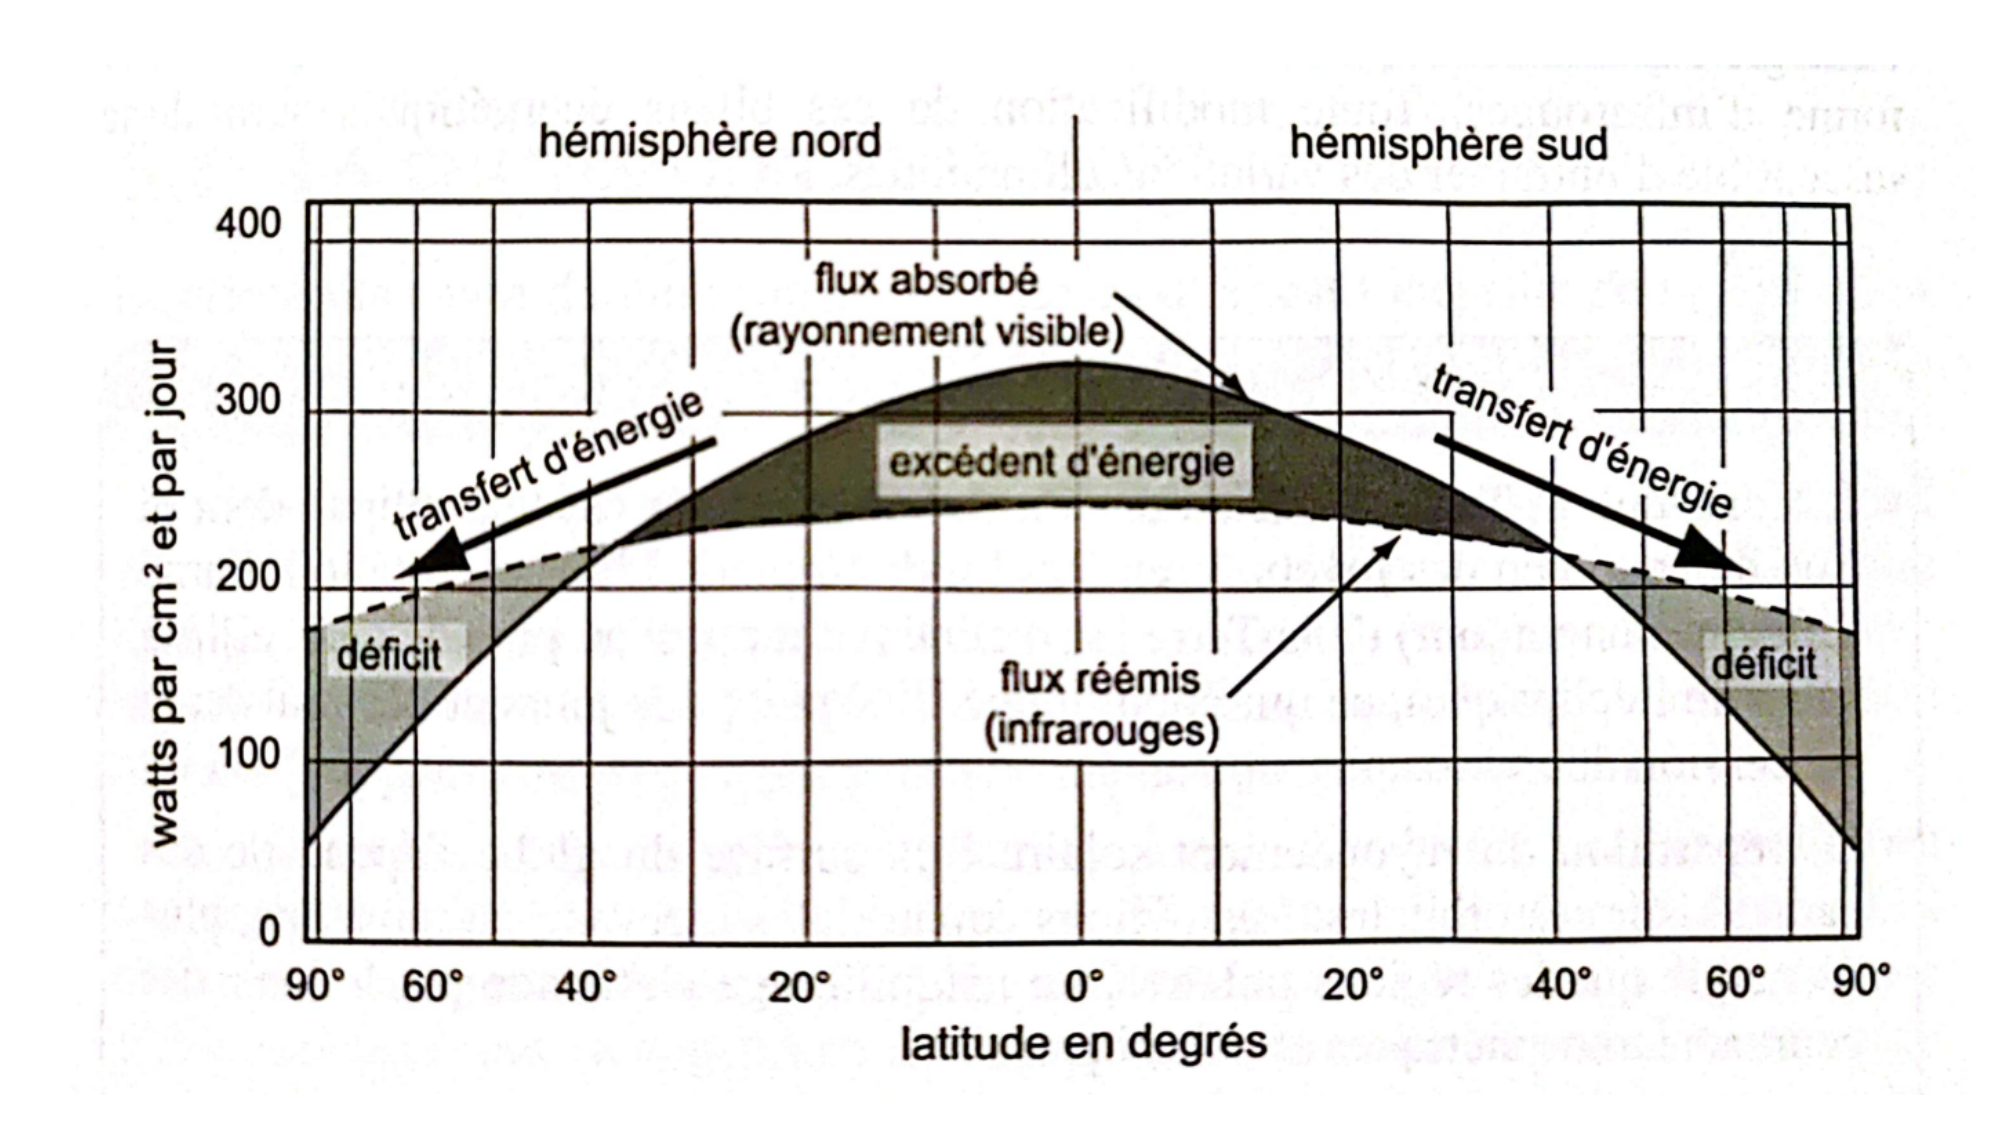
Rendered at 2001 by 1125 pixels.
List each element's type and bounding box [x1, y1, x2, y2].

list [70, 29, 1976, 1095]
